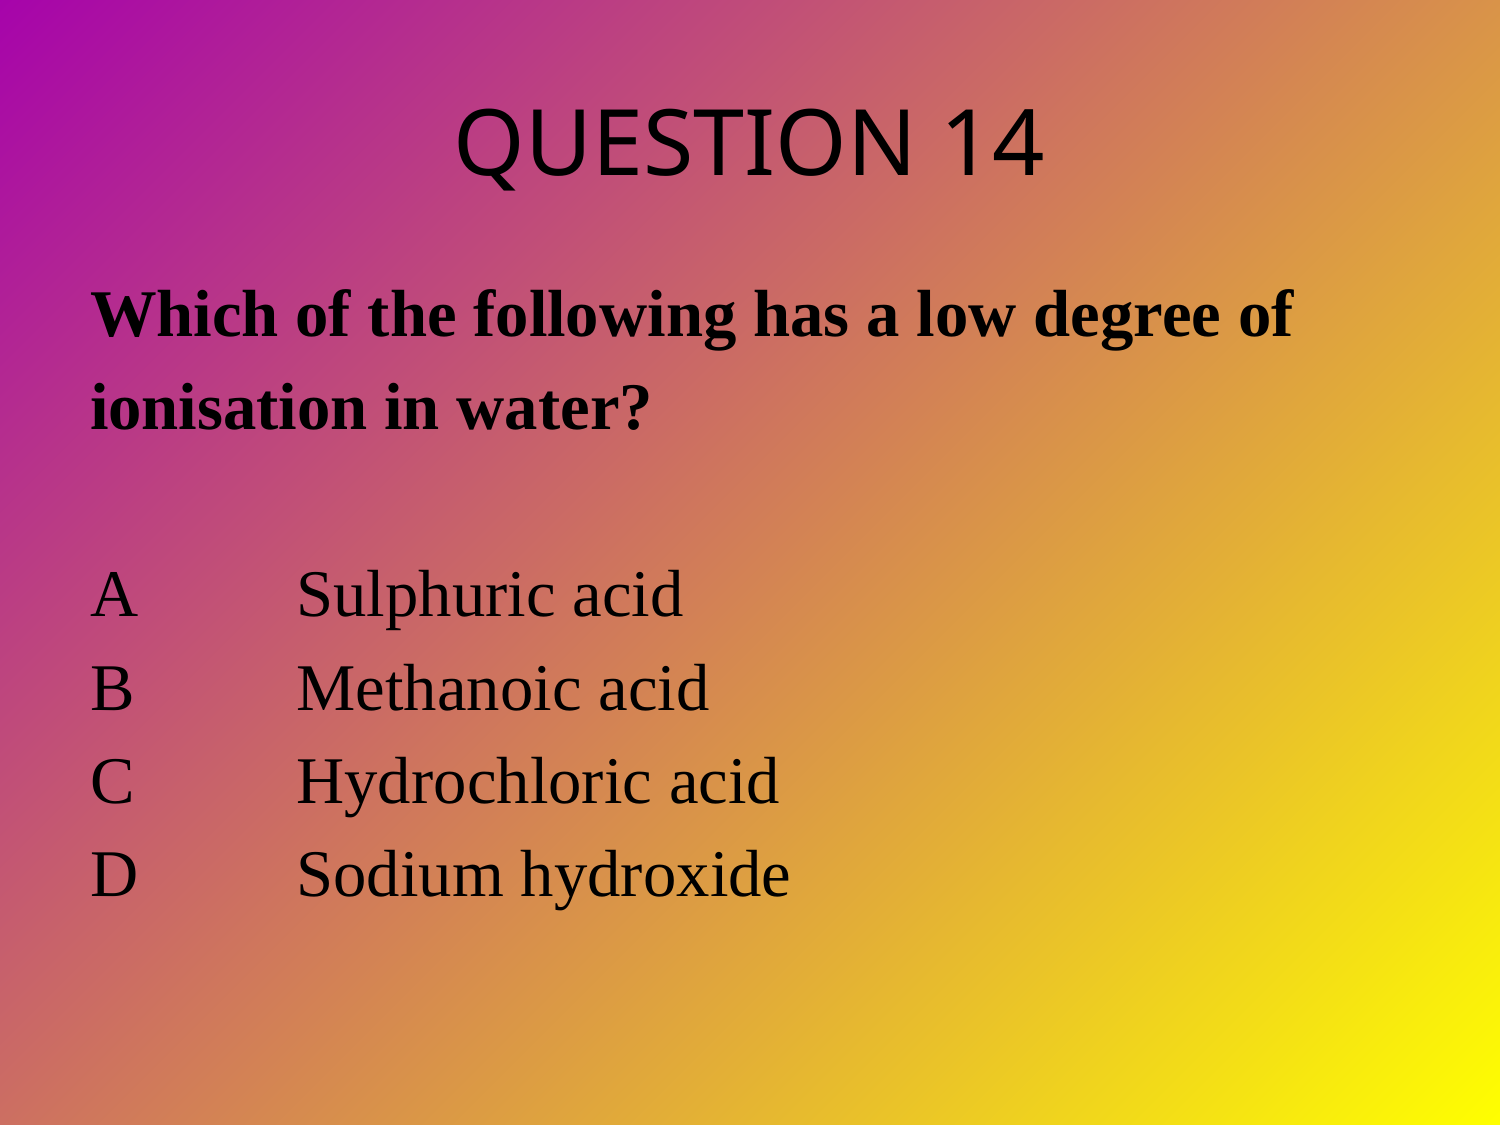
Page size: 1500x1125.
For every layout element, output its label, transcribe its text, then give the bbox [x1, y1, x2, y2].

list Which of the following has a low degree of ionisation in water? A Sulphuric acid B Methanoic acid C Hydrochloric acid D Sodium hydroxide [75, 262, 1425, 1005]
title QUESTION 14 [75, 45, 1425, 233]
